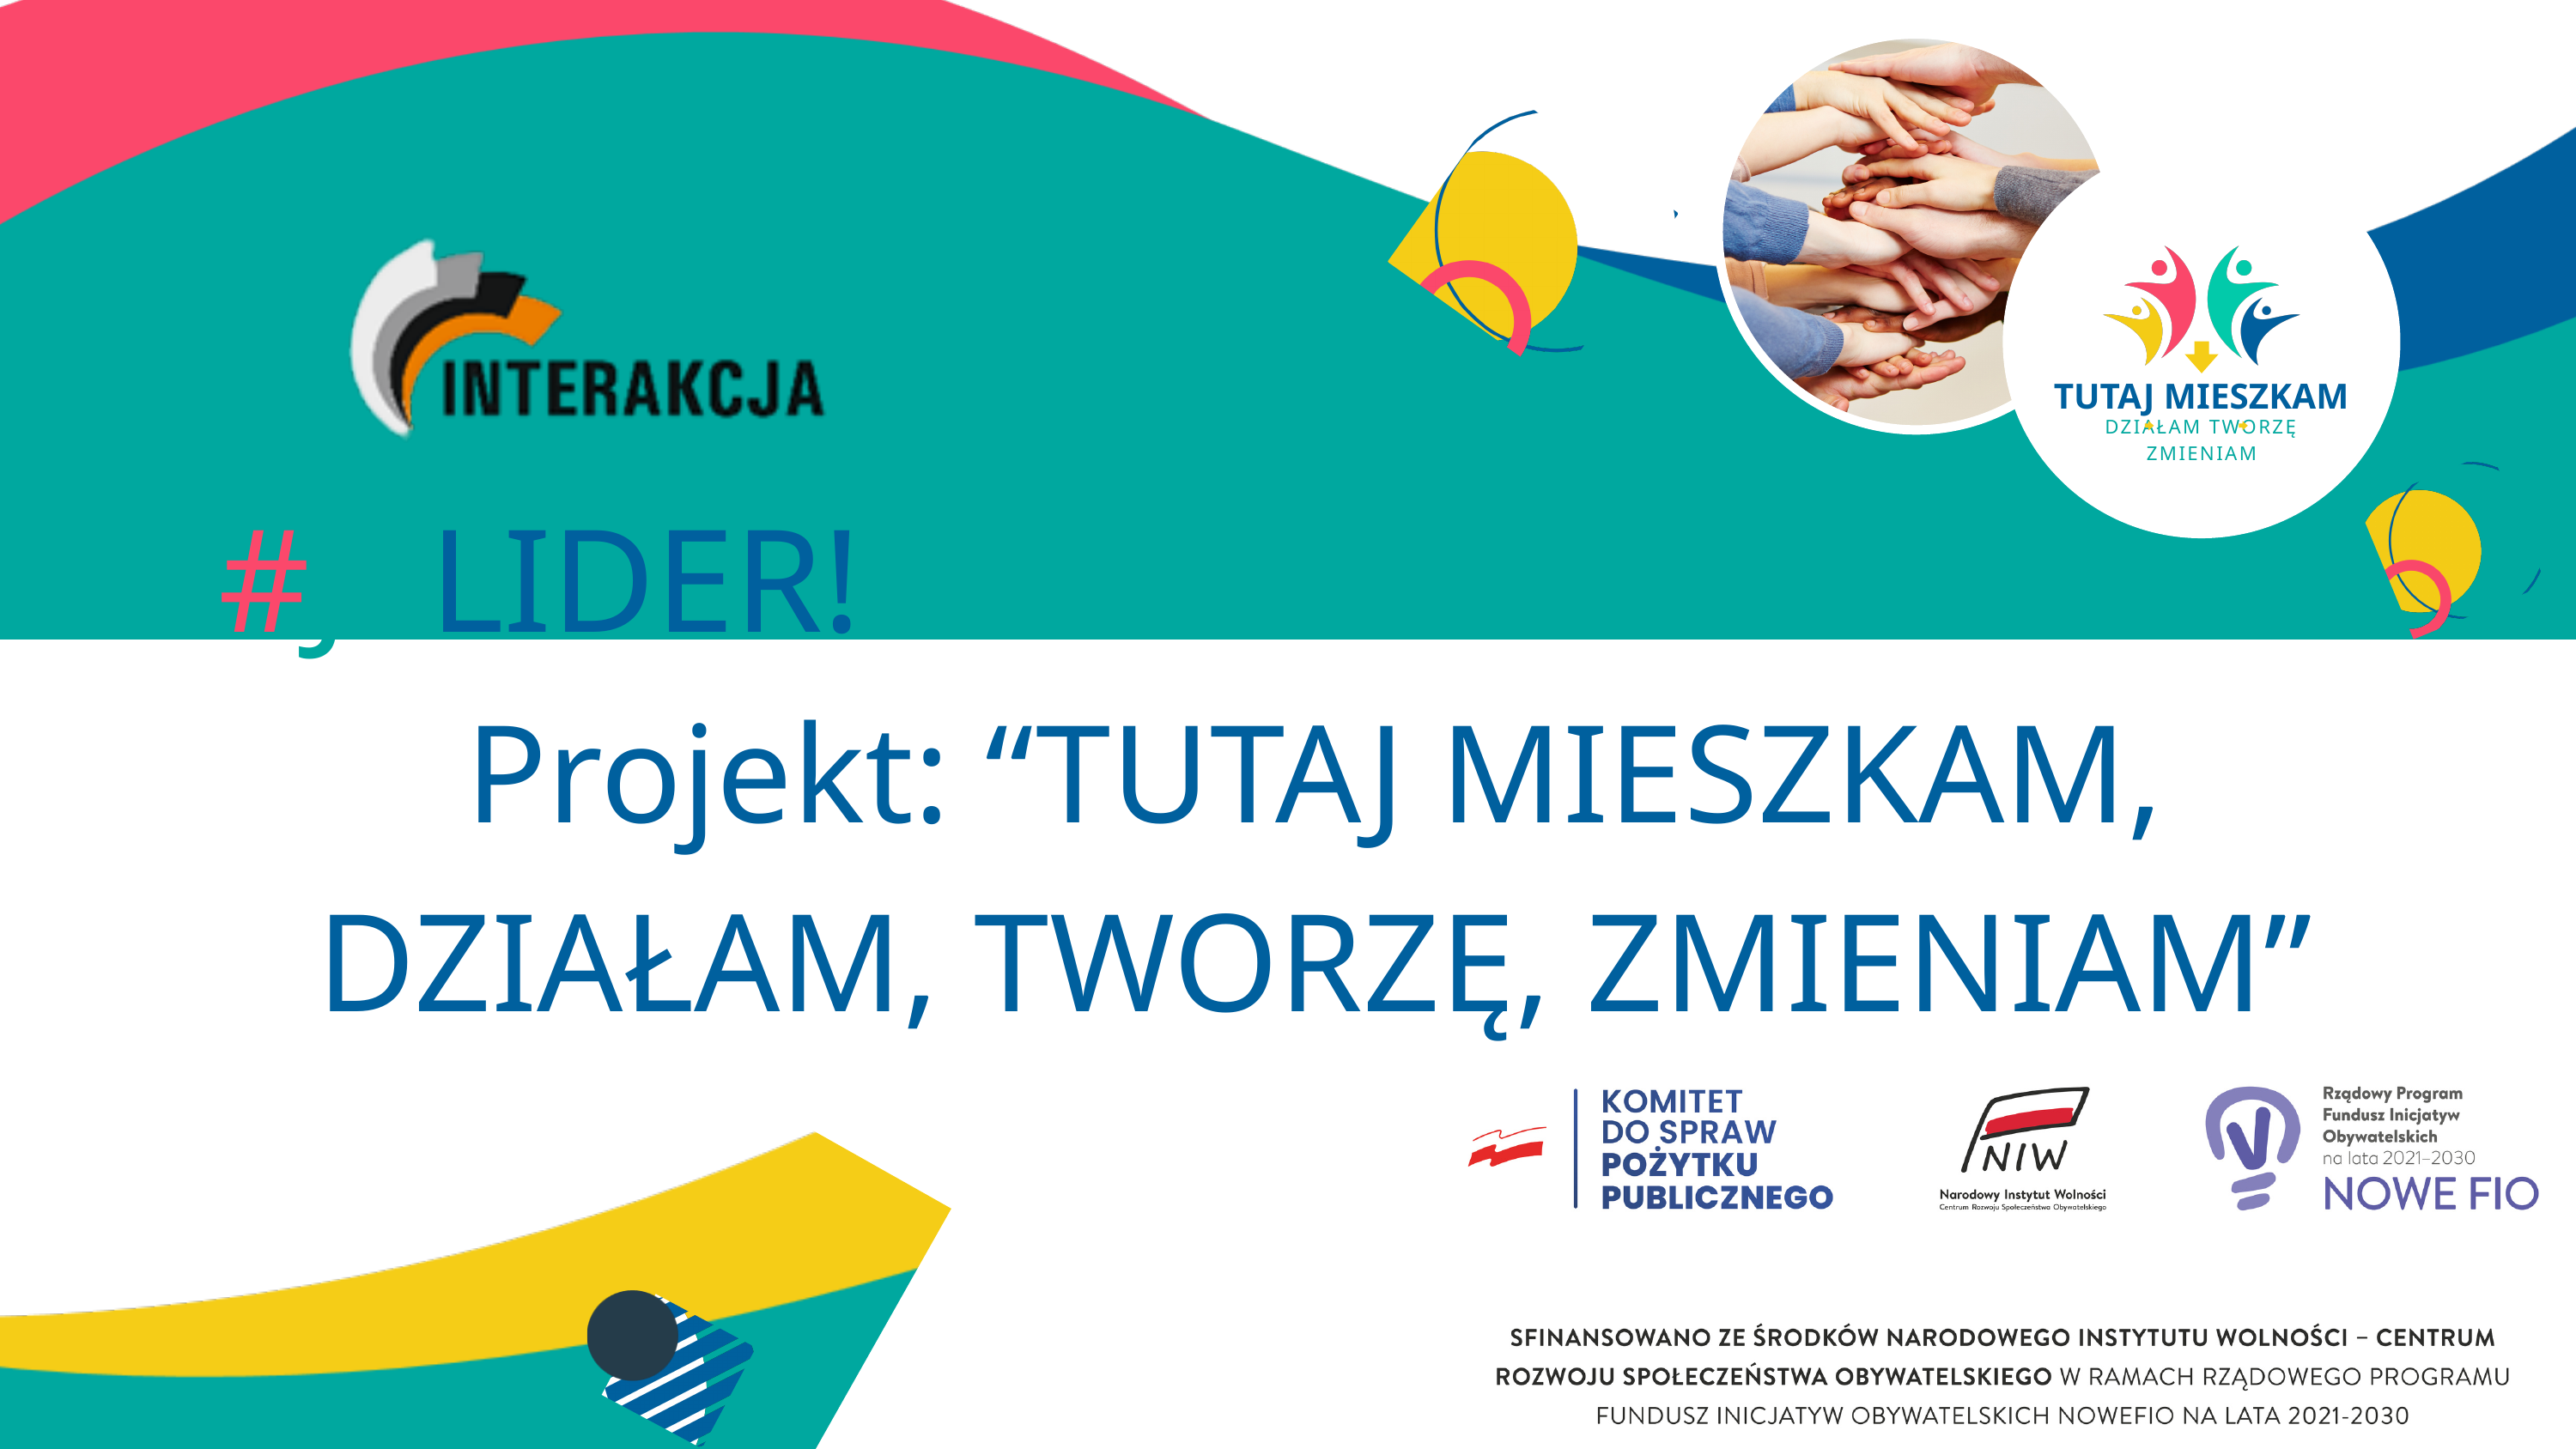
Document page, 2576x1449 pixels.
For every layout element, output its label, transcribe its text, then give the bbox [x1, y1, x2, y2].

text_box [2002, 144, 2401, 539]
text_box [1387, 92, 1679, 384]
text_box [304, 144, 871, 530]
text_box #JaLIDER! Projekt: “TUTAJ MIESZKAM, DZIAŁAM, TWORZĘ, ZMIENIAM” [218, 462, 2412, 1040]
text_box [586, 1290, 679, 1381]
text_box [1383, 1076, 2576, 1449]
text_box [2044, 246, 2359, 438]
text_box [601, 1307, 756, 1449]
text_box [0, 679, 951, 1449]
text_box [1717, 33, 2115, 431]
text_box [0, 0, 2576, 640]
text_box [2375, 452, 2547, 640]
